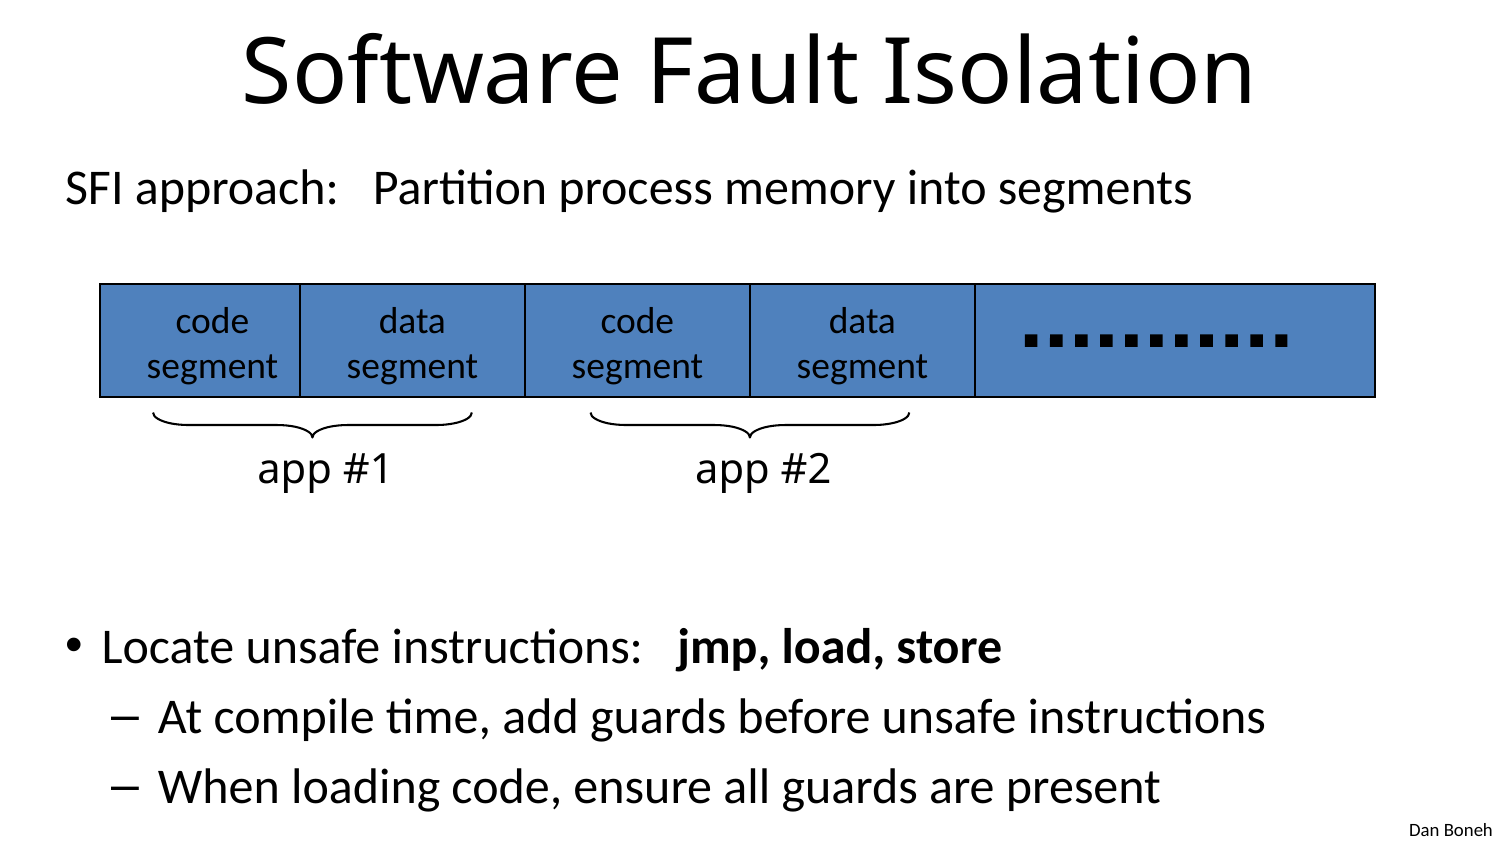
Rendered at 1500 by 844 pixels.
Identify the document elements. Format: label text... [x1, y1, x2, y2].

text_box data segment [299, 284, 524, 397]
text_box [99, 415, 526, 501]
text_box code segment [524, 284, 749, 397]
text_box data segment [749, 284, 975, 397]
list SFI approach: Partition process memory into segments Locate unsafe instructions: jmp, load, store At compile time, add guards before unsafe instructions When loading code, ensure all guards are present [50, 146, 1475, 844]
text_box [537, 415, 963, 501]
text_box [975, 284, 1375, 397]
text_box code segment [99, 284, 299, 397]
title Software Fault Isolation [75, 0, 1425, 138]
